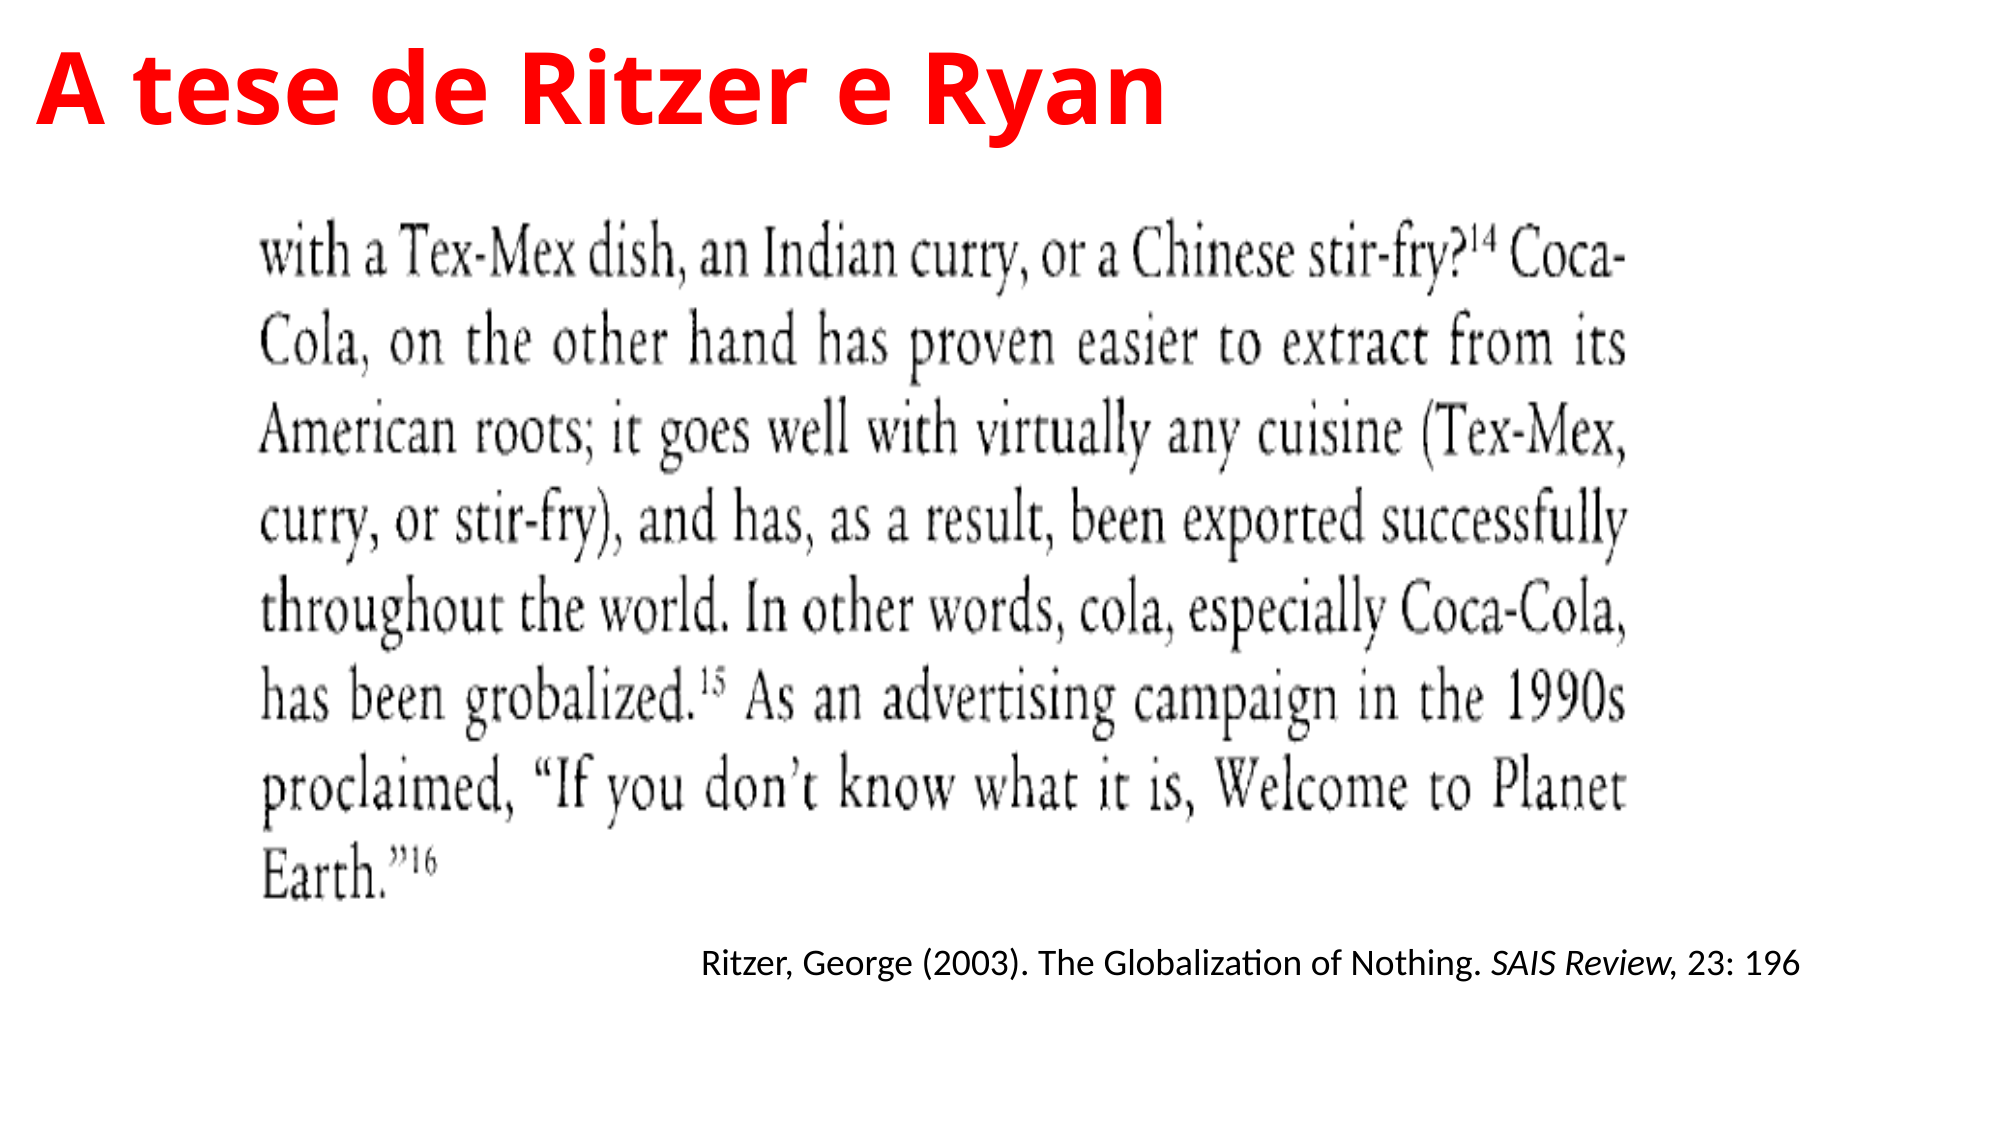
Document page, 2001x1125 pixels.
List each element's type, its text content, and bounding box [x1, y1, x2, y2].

text_box Ritzer, George (2003). The Globalization of Nothing. SAIS Review, 23: 196 [686, 930, 1816, 1035]
picture [224, 215, 1716, 925]
text_box A tese de Ritzer e Ryan [21, 30, 1983, 157]
text_box [21, 156, 1920, 288]
